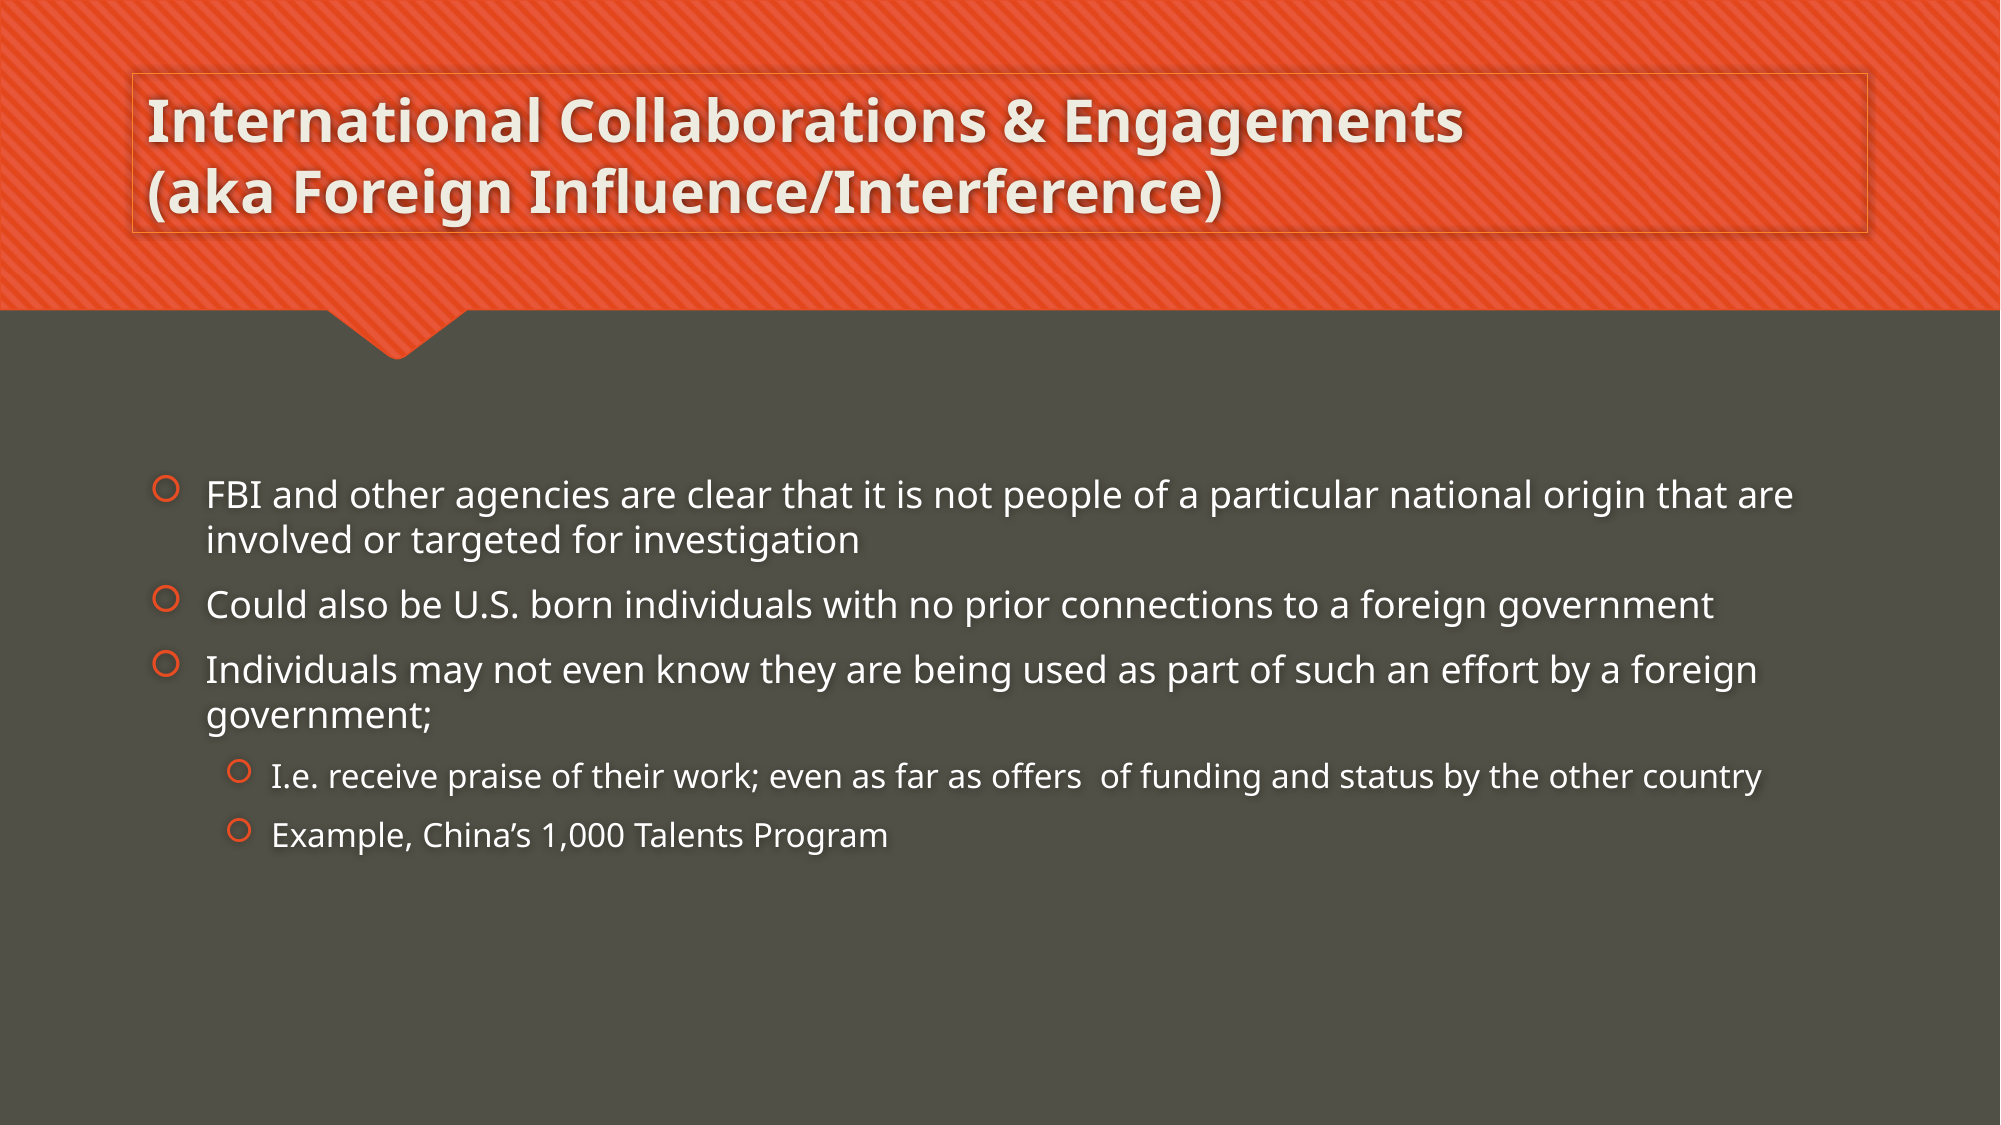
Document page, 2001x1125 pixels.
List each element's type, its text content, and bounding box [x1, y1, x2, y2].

title International Collaborations & Engagements (aka Foreign Influence/Interference) [132, 73, 1868, 233]
list FBI and other agencies are clear that it is not people of a particular national origin that are involved or targeted for investigation Could also be U.S. born individuals with no prior connections to a foreign government Individuals may not even know they are being used as part of such an effort by a foreign government; I.e. receive praise of their work; even as far as offers of funding and status by the other country Example, China’s 1,000 Talents Program [134, 364, 1866, 962]
